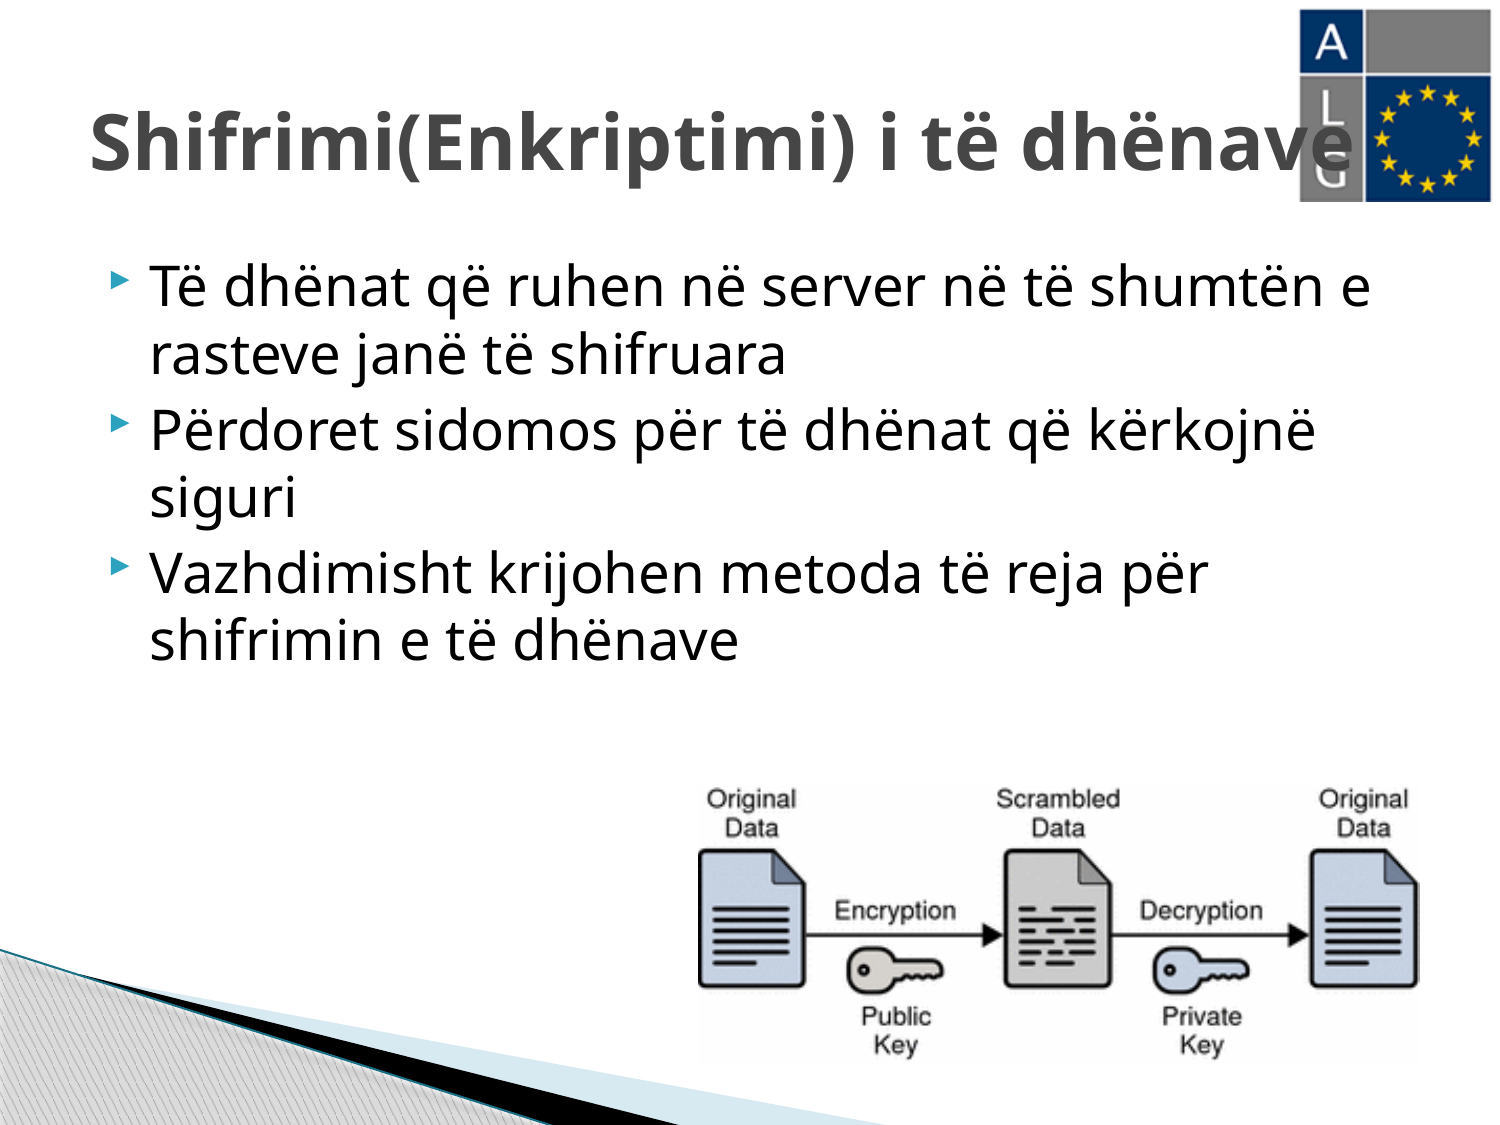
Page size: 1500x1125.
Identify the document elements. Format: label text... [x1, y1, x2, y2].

list Të dhënat që ruhen në server në të shumtën e rasteve janë të shifruara Përdoret sidomos për të dhënat që kërkojnë siguri Vazhdimisht krijohen metoda të reja për shifrimin e të dhënave [75, 243, 1425, 986]
picture [698, 786, 1420, 1066]
picture [1291, 0, 1500, 202]
title Shifrimi(Enkriptimi) i të dhënave [75, 45, 1425, 233]
